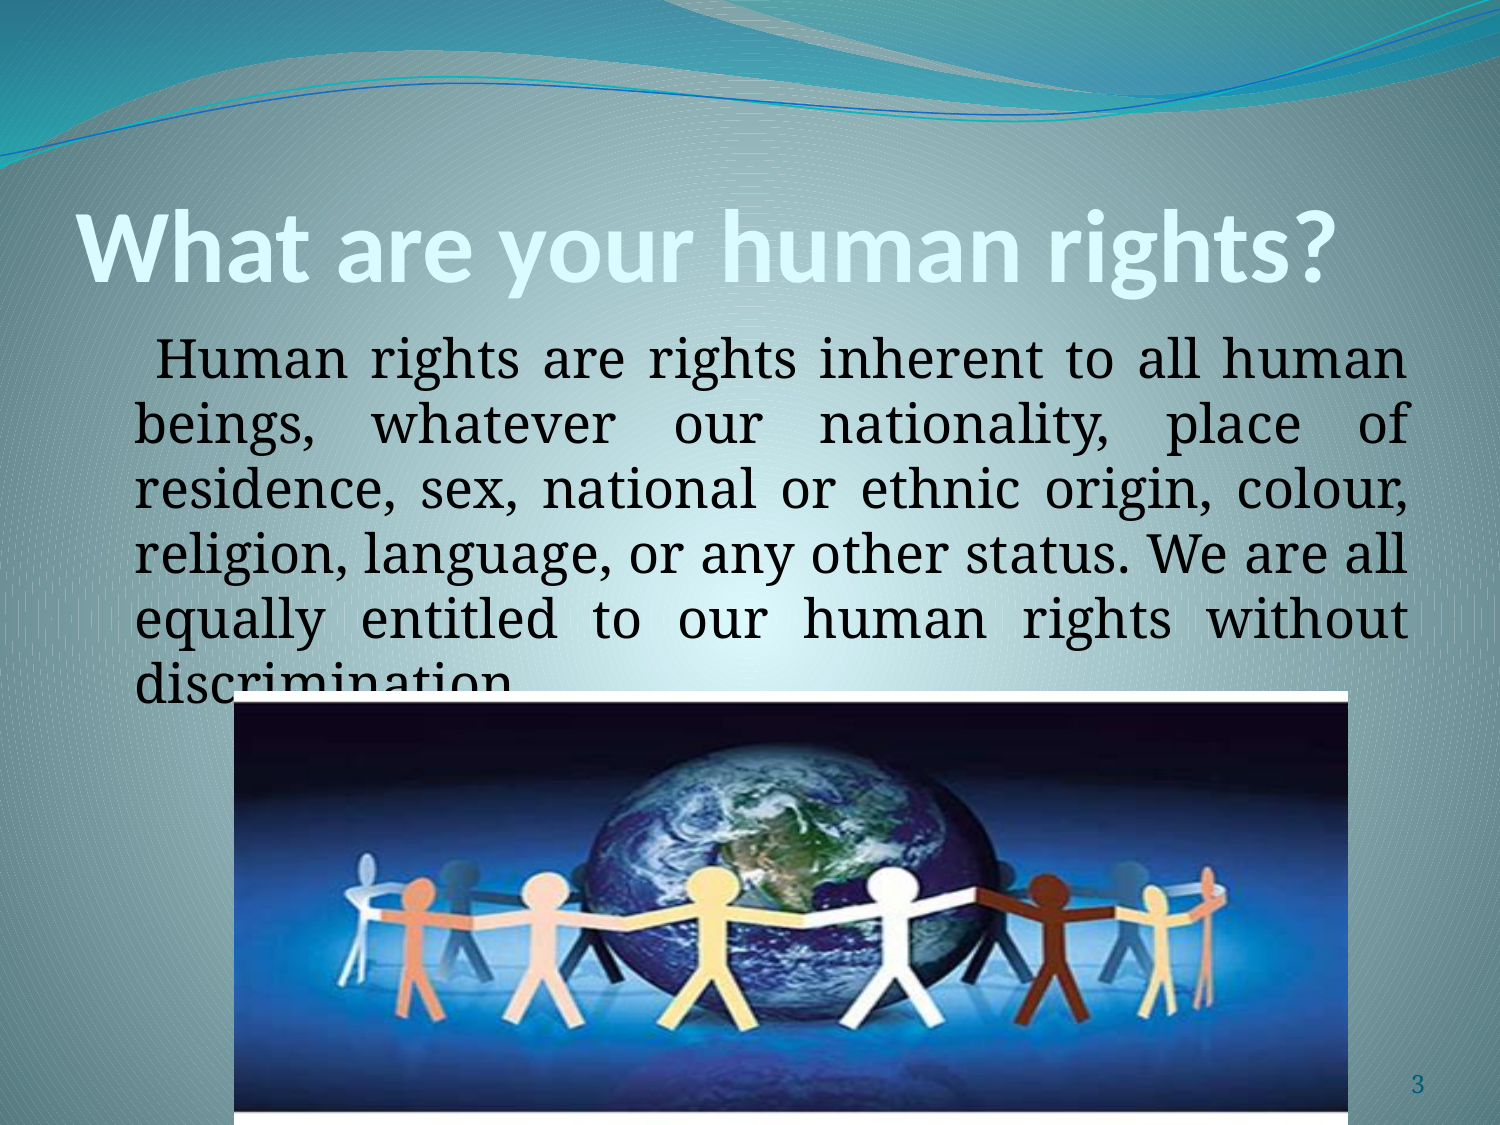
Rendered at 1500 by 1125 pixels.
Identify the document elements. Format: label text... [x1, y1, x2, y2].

list Human rights are rights inherent to all human beings, whatever our nationality, place of residence, sex, national or ethnic origin, colour, religion, language, or any other status. We are all equally entitled to our human rights without discrimination. [75, 317, 1425, 1038]
picture [234, 691, 1348, 1125]
slide_number 21 [1348, 694, 1353, 1038]
slide_number 21 [227, 692, 234, 1038]
slide_number 3 [1353, 1042, 1425, 1103]
title What are your human rights? [75, 115, 1425, 303]
